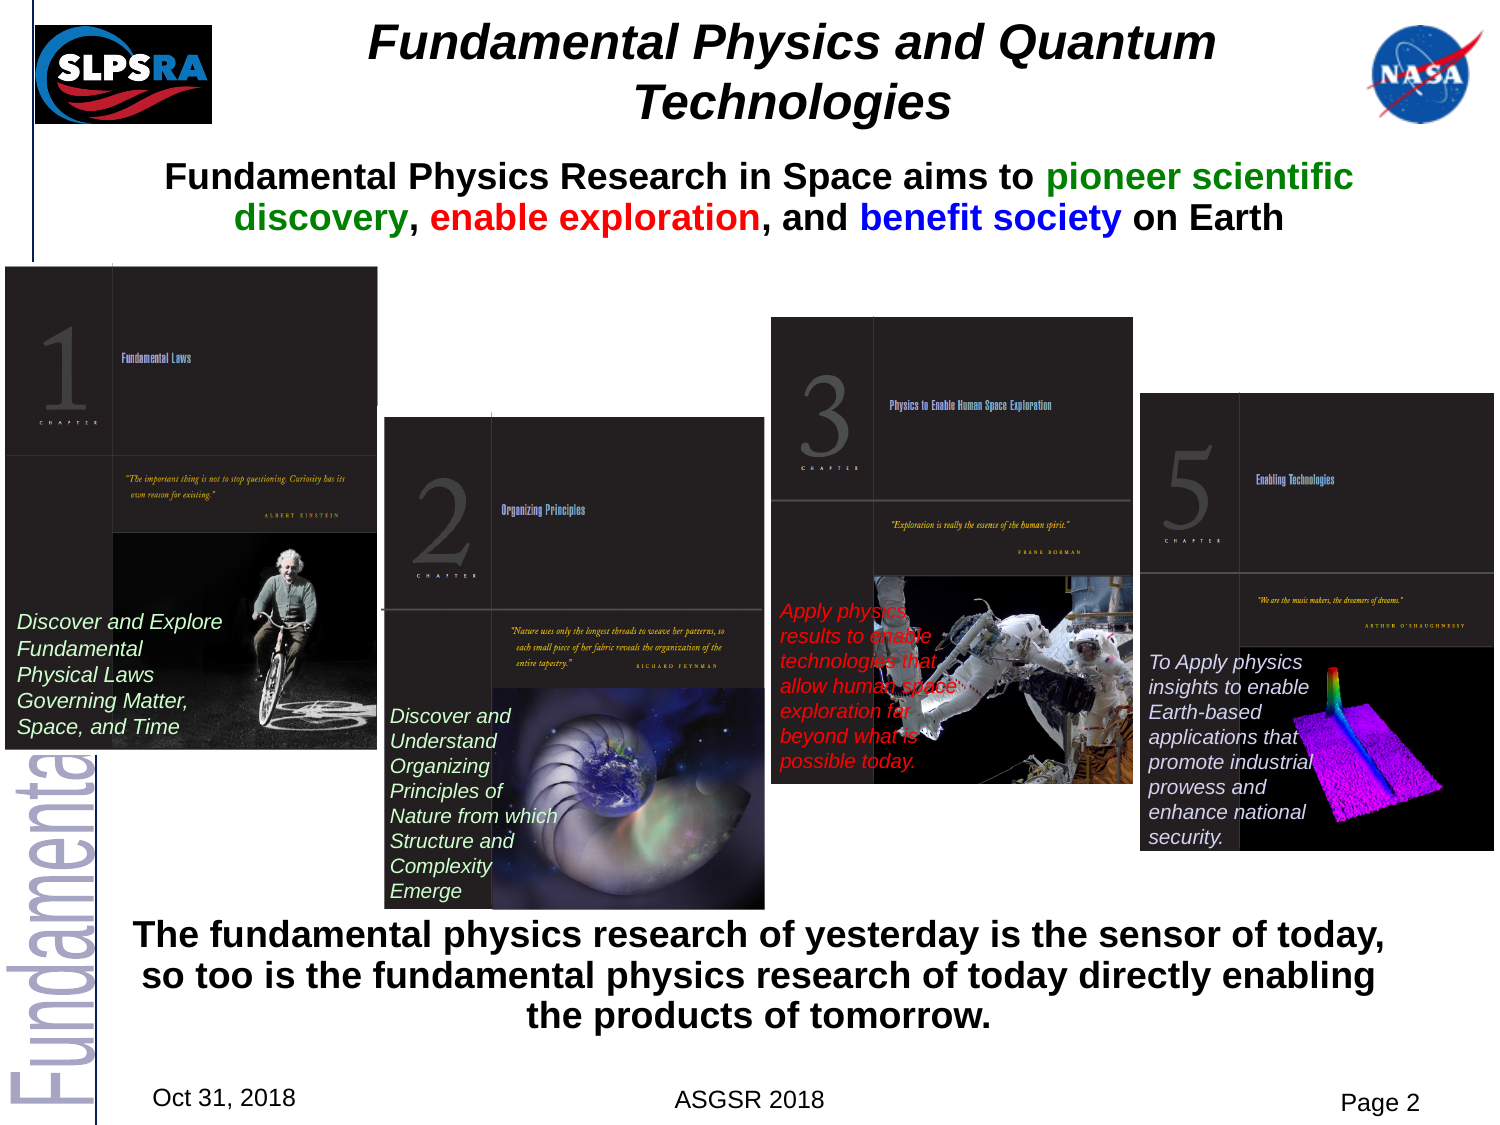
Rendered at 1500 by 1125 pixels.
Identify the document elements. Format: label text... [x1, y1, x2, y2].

list Fundamental Physics Research in Space aims to pioneer scientific discovery, enable exploration, and benefit society on Earth The fundamental physics research of yesterday is the sensor of today, so too is the fundamental physics research of today directly enabling the products of tomorrow. [99, 149, 1419, 404]
list Fundamental Physics Research in Space aims to pioneer scientific discovery, enable exploration, and benefit society on Earth The fundamental physics research of yesterday is the sensor of today, so too is the fundamental physics research of today directly enabling the products of tomorrow. [99, 763, 1419, 1050]
picture [1366, 25, 1484, 124]
picture [1139, 392, 1494, 851]
picture [34, 25, 212, 125]
picture [0, 262, 1133, 917]
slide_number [137, 1073, 488, 1125]
title Fundamental Physics and Quantum Technologies [214, 32, 1371, 108]
footer ASGSR 2018 [512, 1076, 988, 1122]
slide_number Page 1 [1085, 1078, 1436, 1122]
